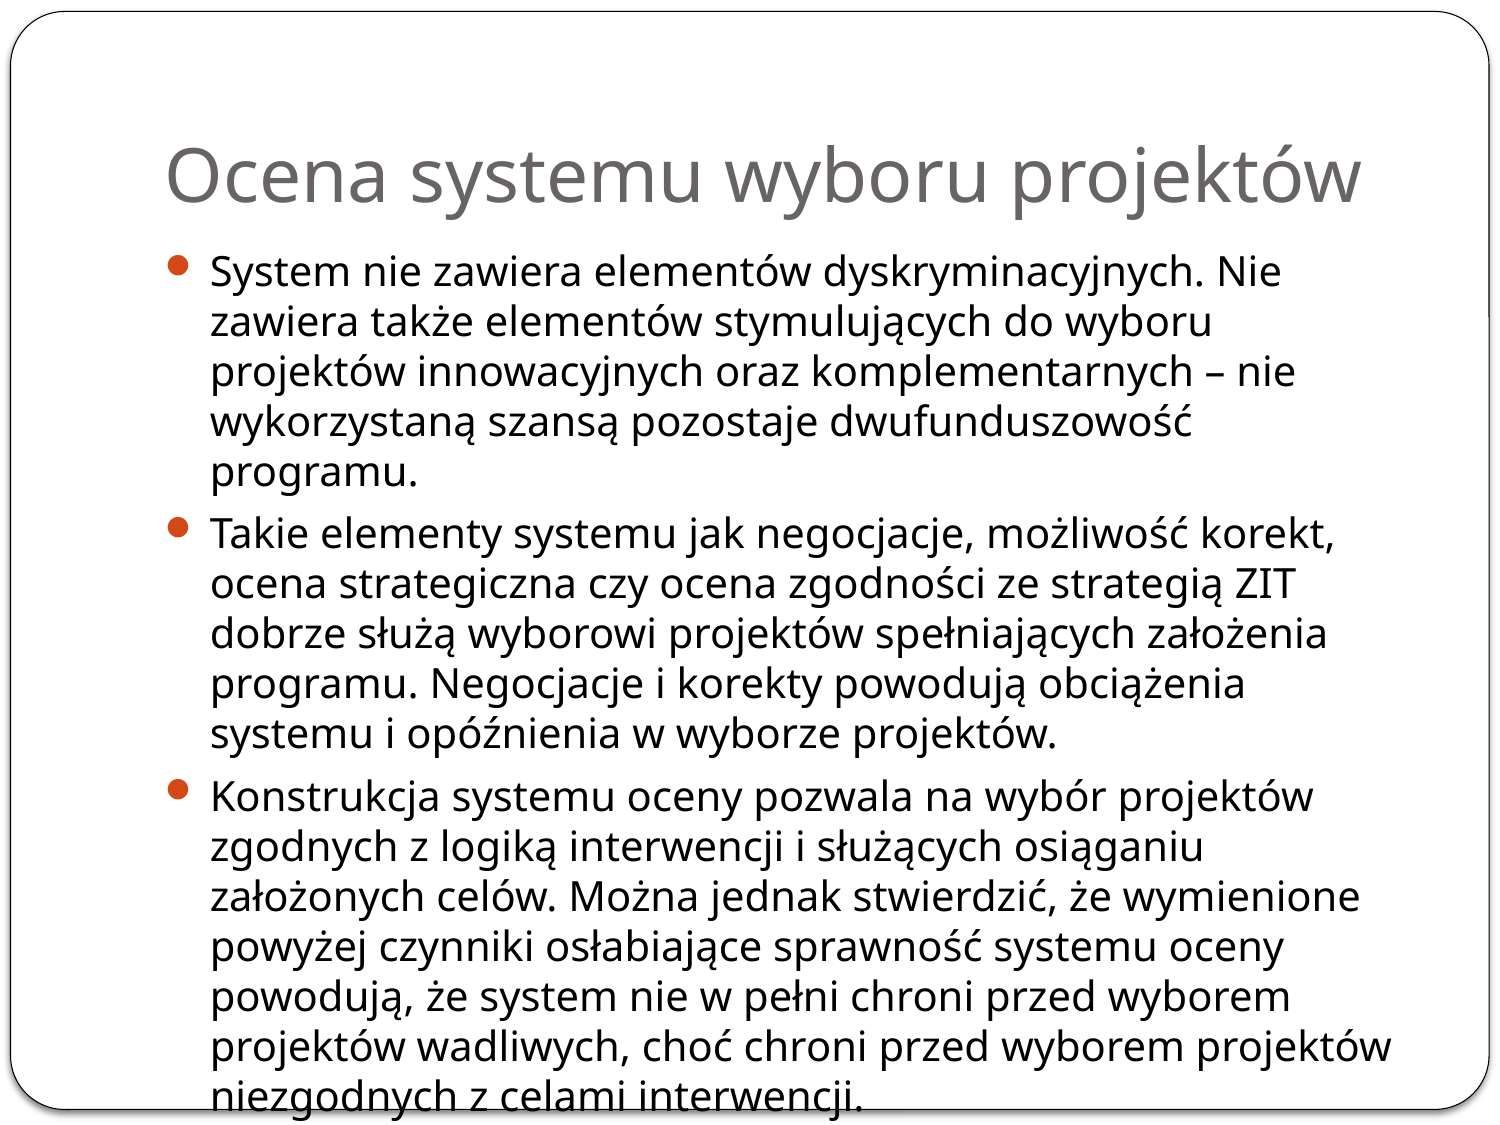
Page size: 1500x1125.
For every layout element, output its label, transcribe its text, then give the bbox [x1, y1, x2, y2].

list System nie zawiera elementów dyskryminacyjnych. Nie zawiera także elementów stymulujących do wyboru projektów innowacyjnych oraz komplementarnych – nie wykorzystaną szansą pozostaje dwufunduszowość programu. Takie elementy systemu jak negocjacje, możliwość korekt, ocena strategiczna czy ocena zgodności ze strategią ZIT dobrze służą wyborowi projektów spełniających założenia programu. Negocjacje i korekty powodują obciążenia systemu i opóźnienia w wyborze projektów. Konstrukcja systemu oceny pozwala na wybór projektów zgodnych z logiką interwencji i służących osiąganiu założonych celów. Można jednak stwierdzić, że wymienione powyżej czynniki osłabiające sprawność systemu oceny powodują, że system nie w pełni chroni przed wyborem projektów wadliwych, choć chroni przed wyborem projektów niezgodnych z celami interwencji. [150, 237, 1425, 988]
title Ocena systemu wyboru projektów [150, 45, 1425, 233]
